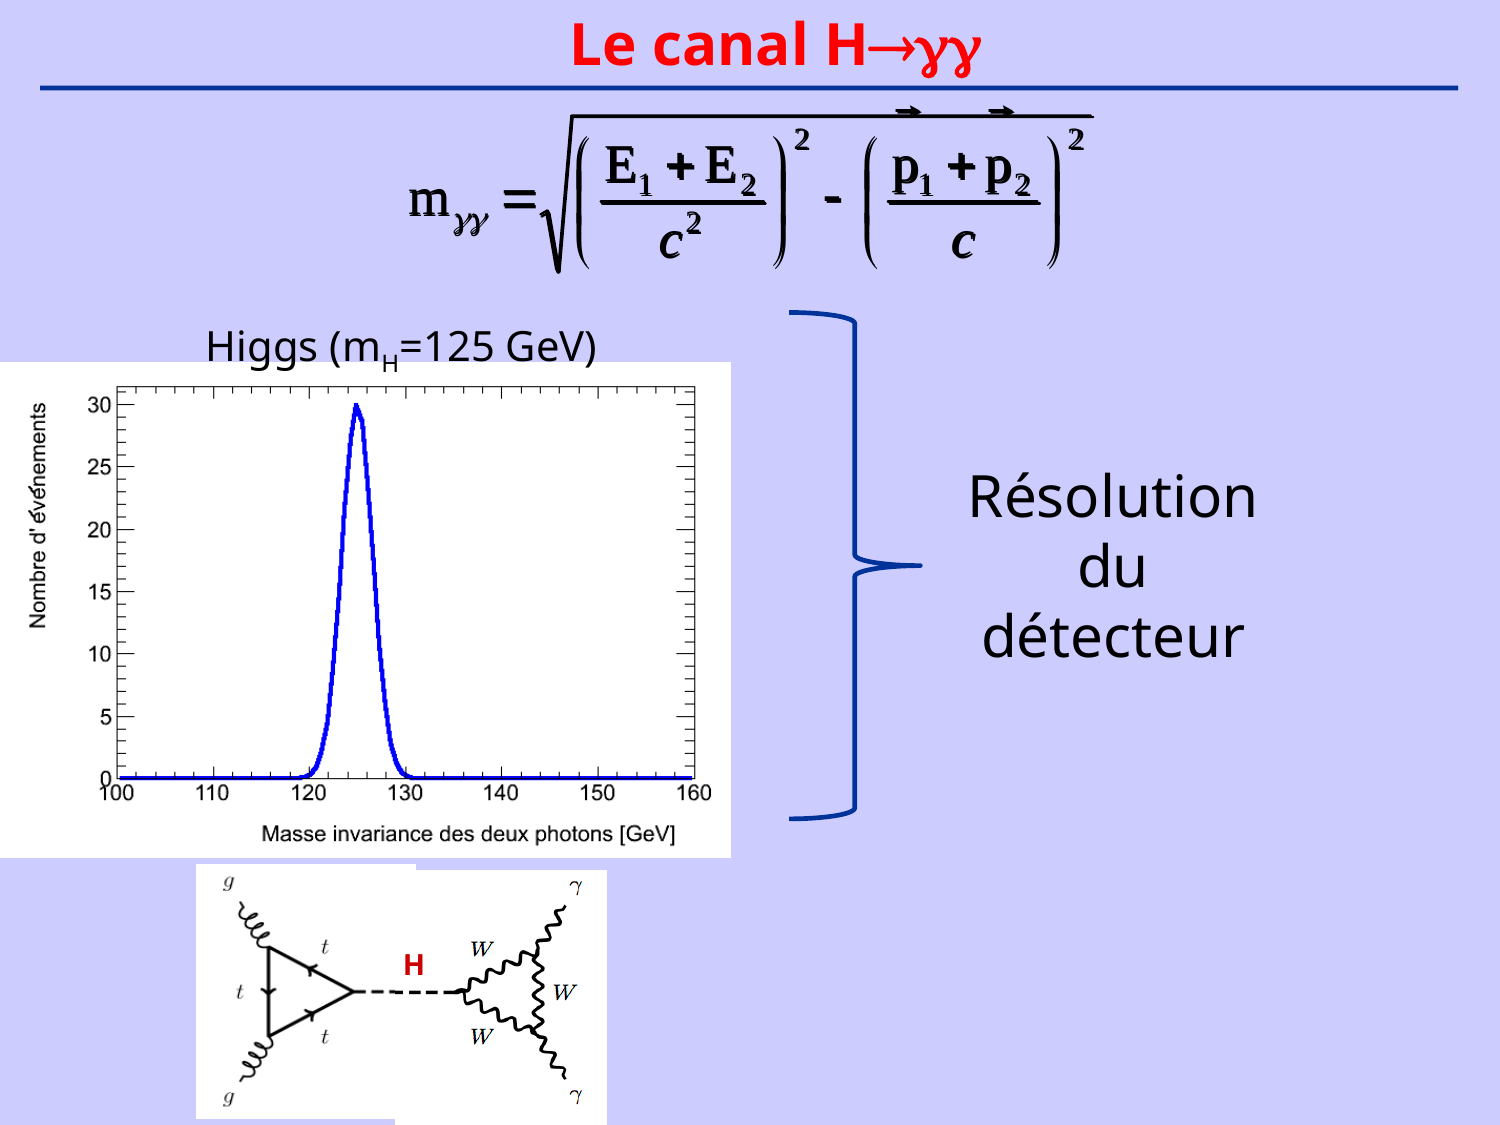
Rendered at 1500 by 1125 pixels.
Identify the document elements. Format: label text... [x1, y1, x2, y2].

text_box Higgs (mH=125 GeV) [191, 312, 613, 362]
text_box [789, 312, 921, 819]
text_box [196, 864, 607, 1125]
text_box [400, 105, 1107, 284]
title Le canal H [518, 0, 1034, 104]
picture [0, 362, 731, 858]
text_box Résolution du détecteur [953, 452, 1274, 677]
picture [399, 104, 1104, 282]
